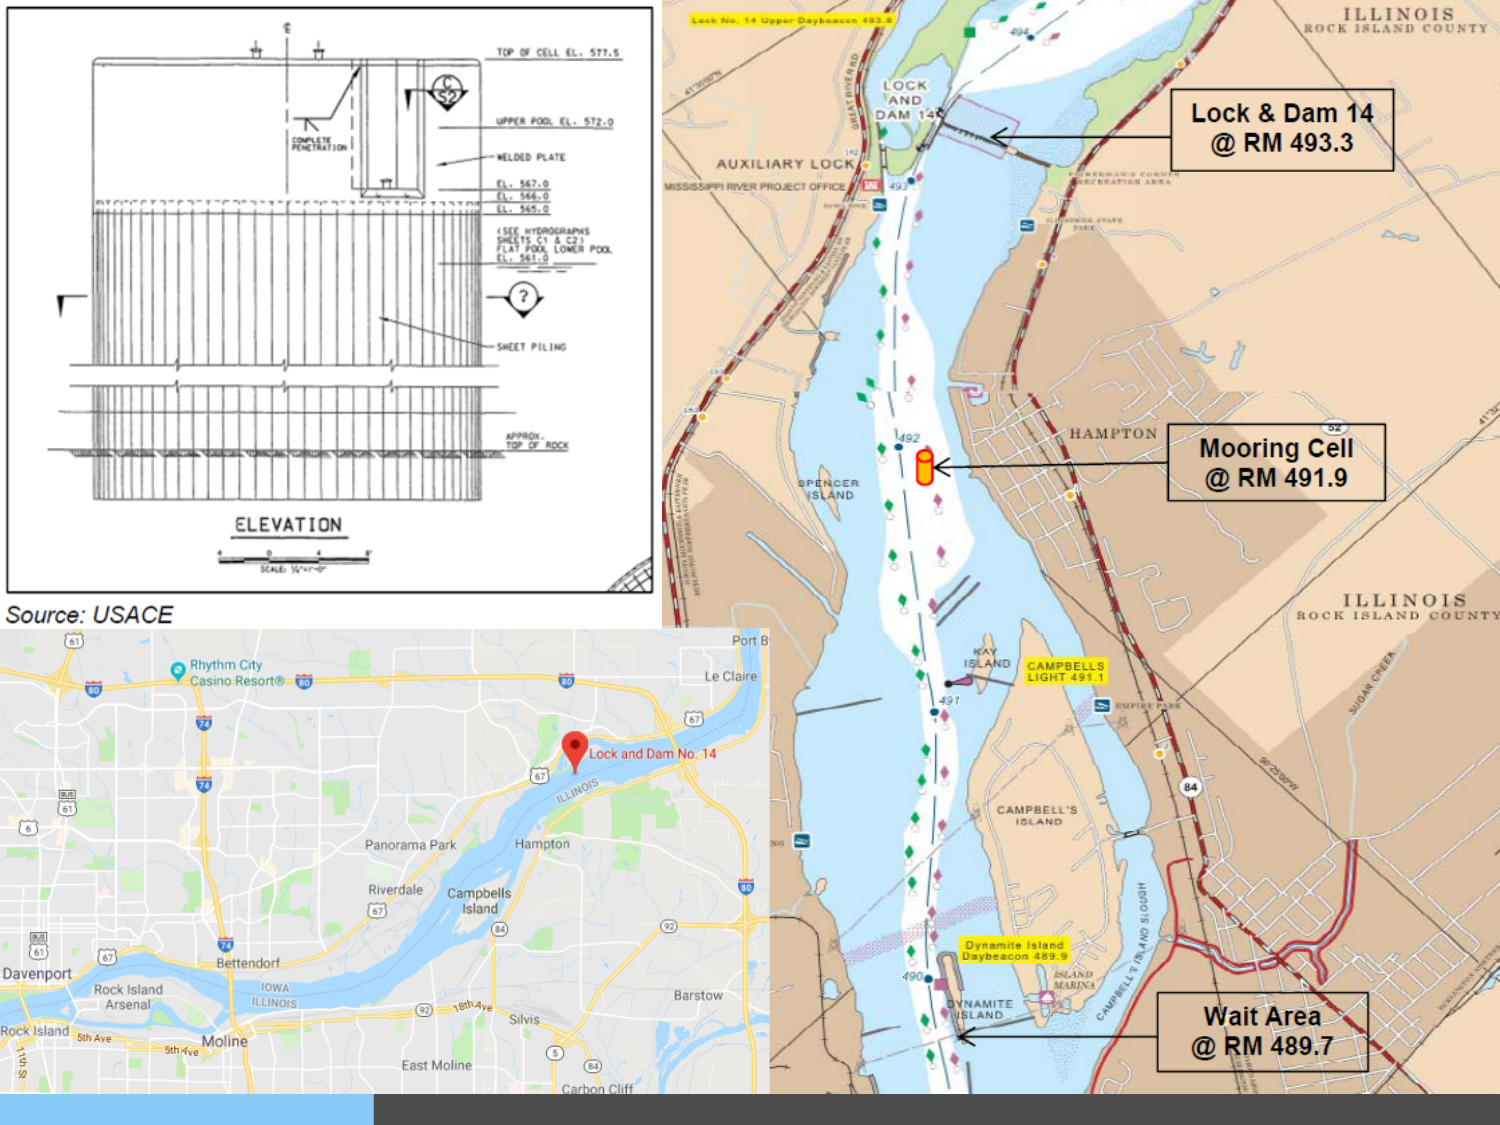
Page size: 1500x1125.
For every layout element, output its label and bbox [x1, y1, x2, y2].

list [662, 0, 1500, 1094]
picture [0, 0, 1500, 1125]
